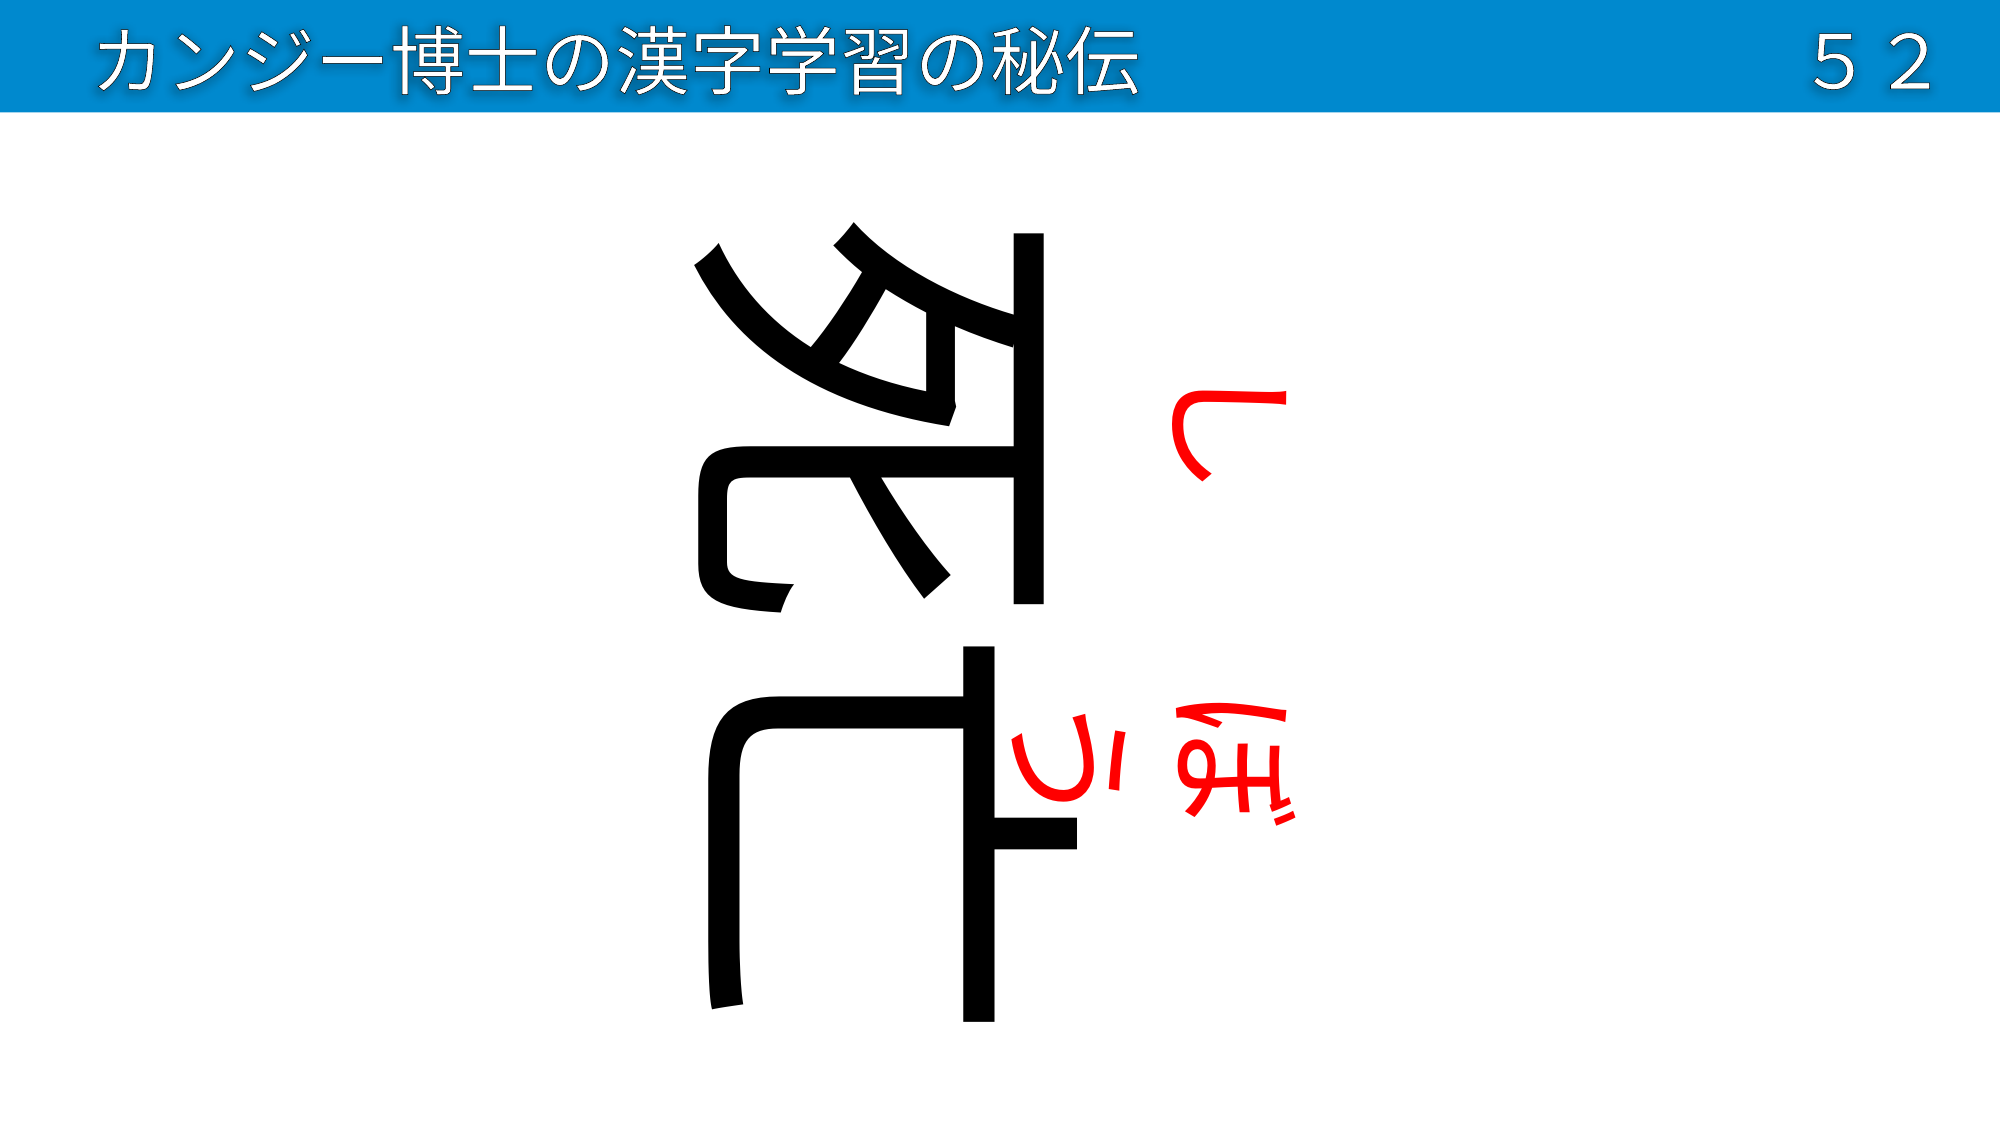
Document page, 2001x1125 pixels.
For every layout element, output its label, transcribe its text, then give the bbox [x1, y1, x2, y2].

text_box し [1127, 343, 1325, 498]
text_box 死亡 [616, 195, 1152, 1125]
text_box カンジー博士の漢字学習の秘伝 [75, 6, 1225, 112]
text_box ぼう [1131, 677, 1328, 970]
text_box ５２ [1782, 6, 1963, 112]
text_box [0, 0, 2000, 113]
